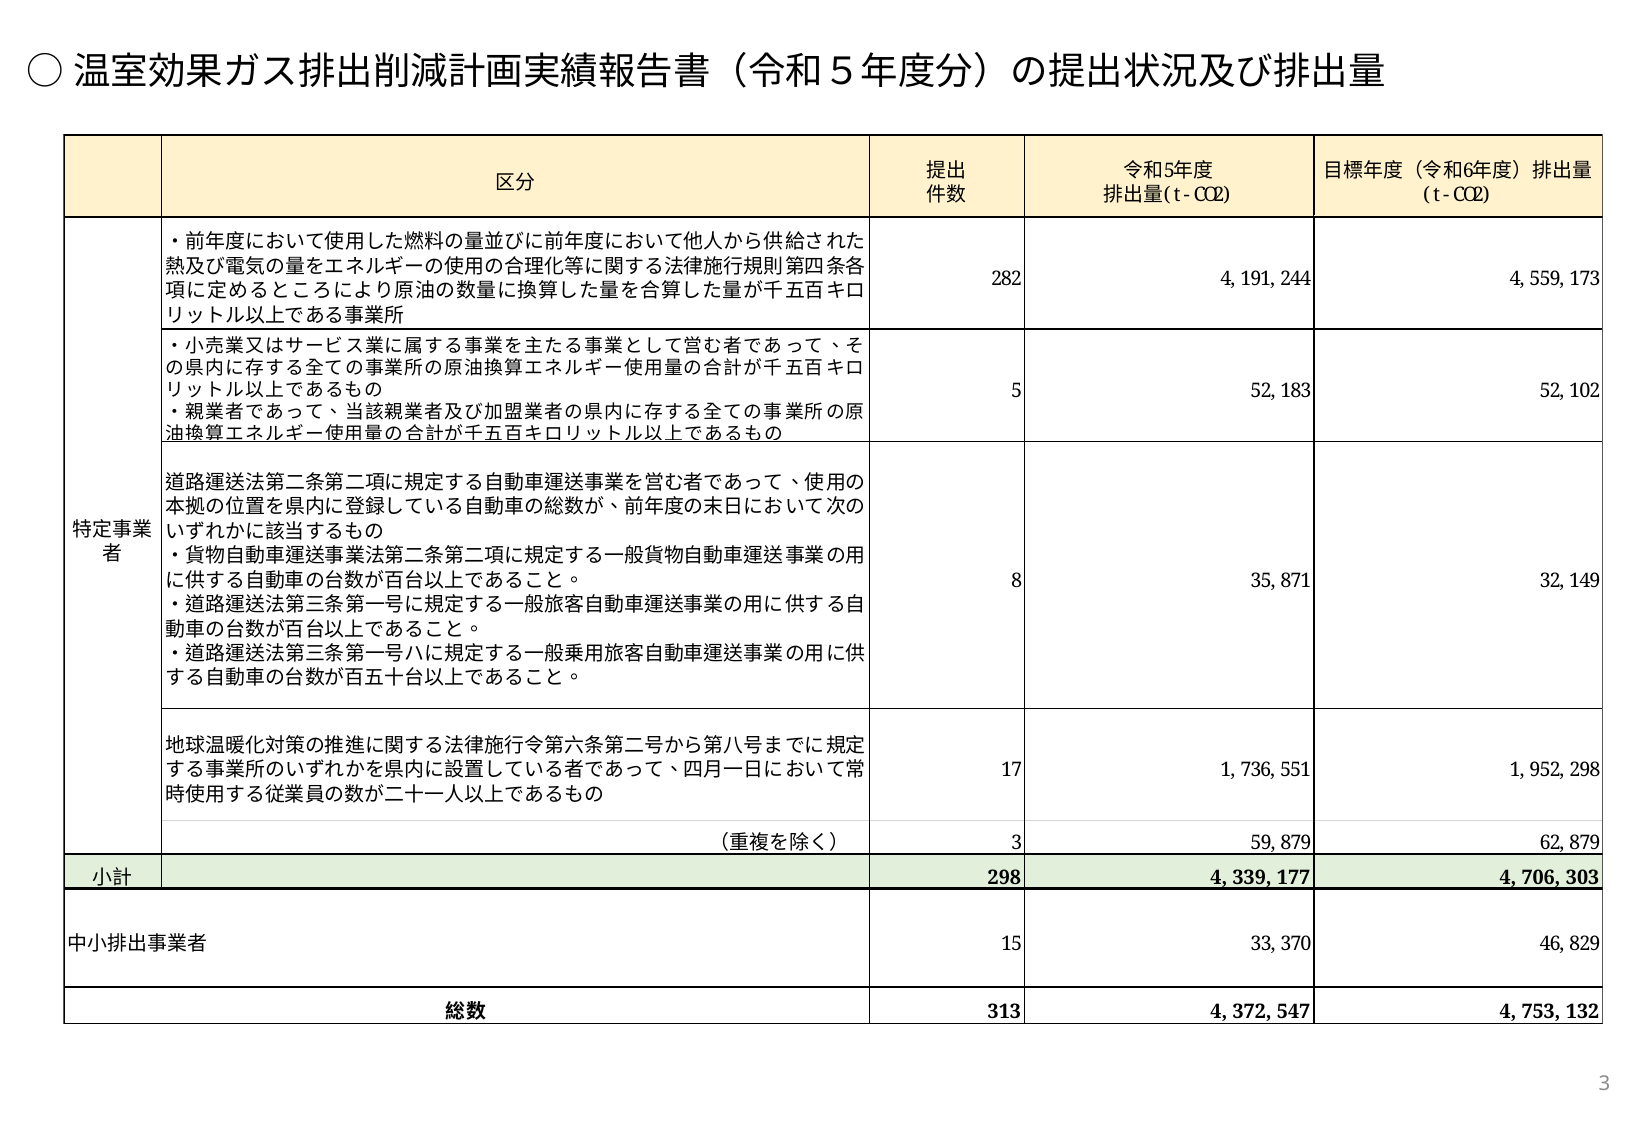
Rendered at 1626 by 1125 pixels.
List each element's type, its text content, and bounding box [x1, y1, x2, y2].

slide_number 3 [1259, 1053, 1625, 1114]
picture [63, 134, 1604, 1025]
text_box ○温室効果ガス排出削減計画実績報告書（令和５年度分）の提出状況及び排出量 [11, 39, 1510, 100]
